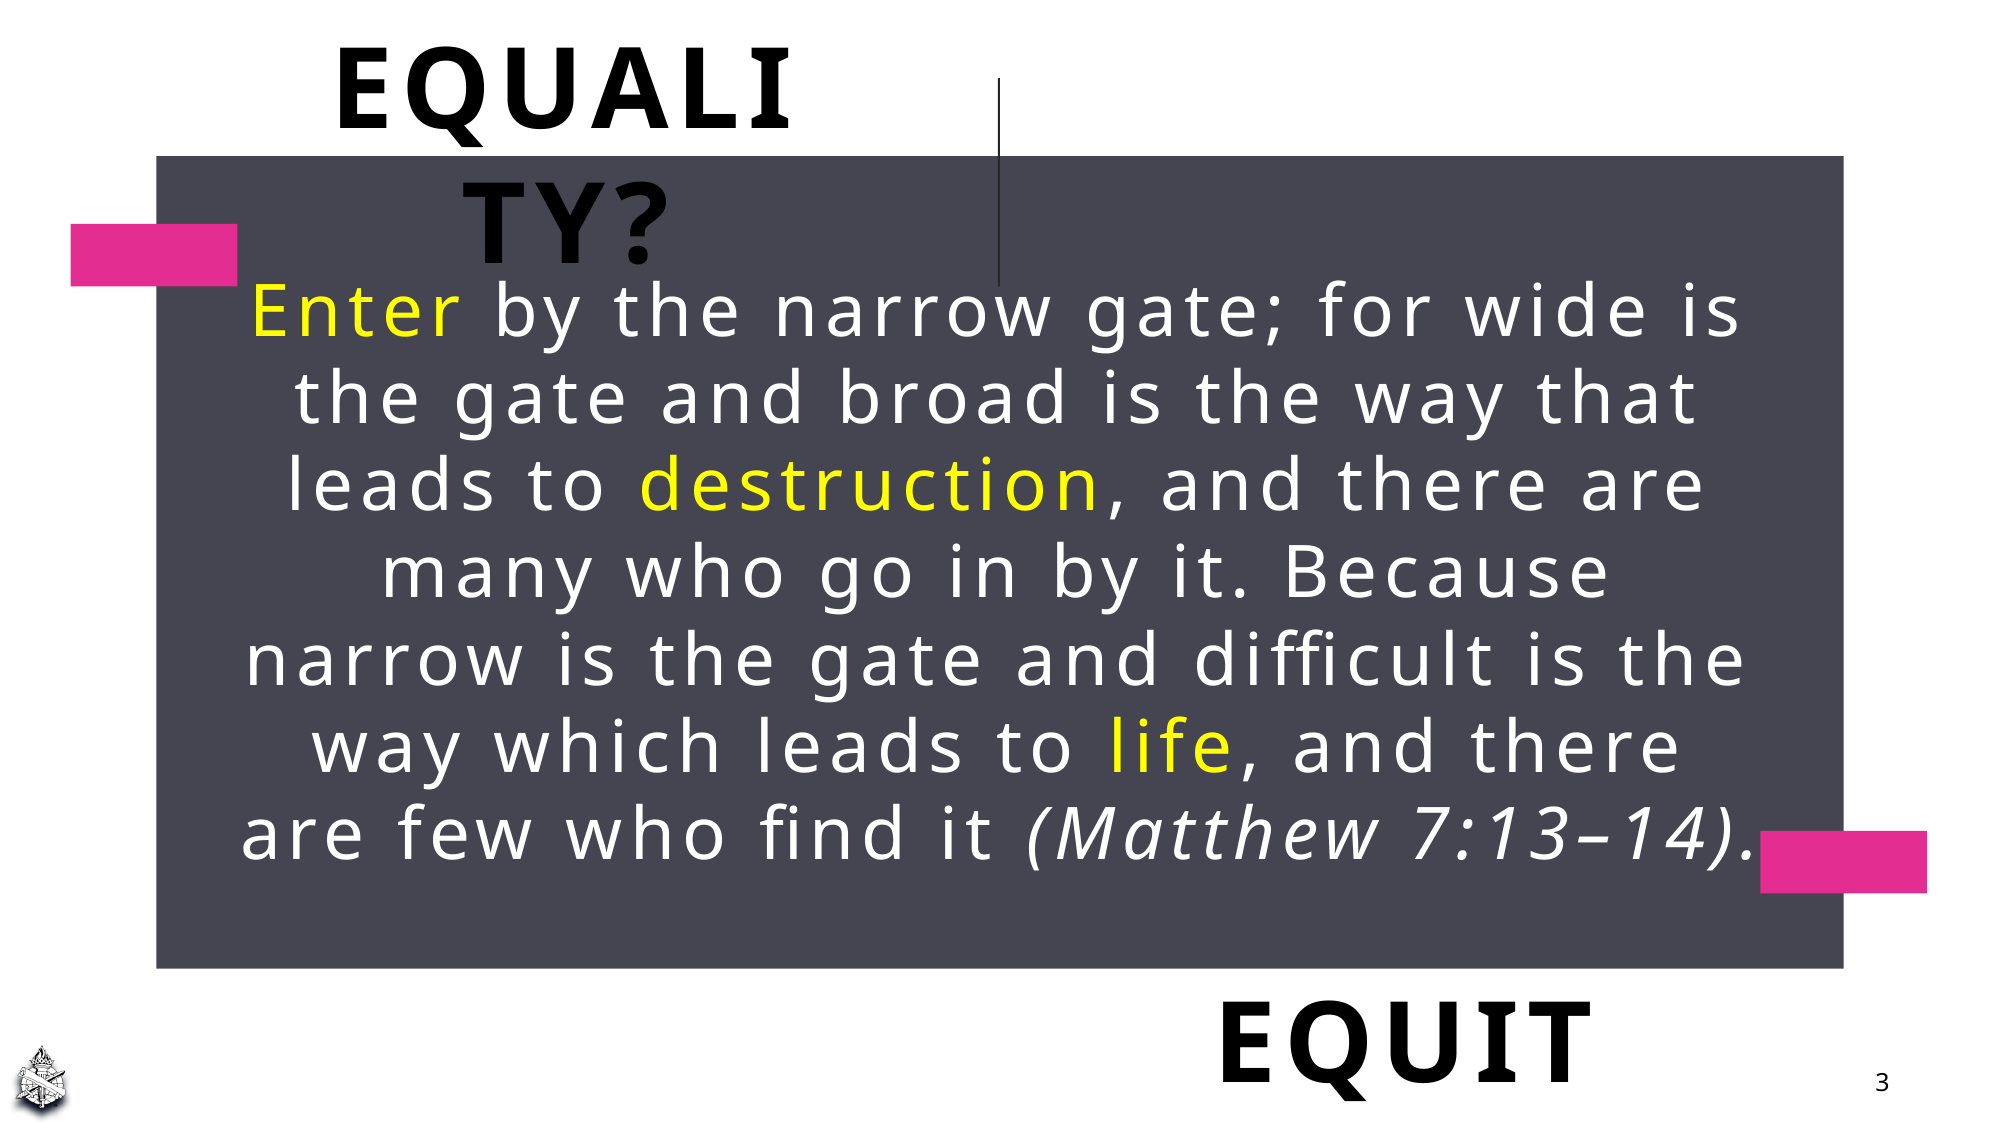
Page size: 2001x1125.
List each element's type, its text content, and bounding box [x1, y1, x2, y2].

text_box Equity? [1159, 962, 1655, 1125]
title Enter by the narrow gate; for wide is the gate and broad is the way that leads to destruction, and there are many who go in by it. Because narrow is the gate and difficult is the way which leads to life, and there are few who find it (Matthew 7:13–14). [236, 220, 1764, 918]
picture [14, 1044, 67, 1110]
text_box Equality? [289, 8, 843, 293]
slide_number 3 [1732, 1053, 1905, 1114]
